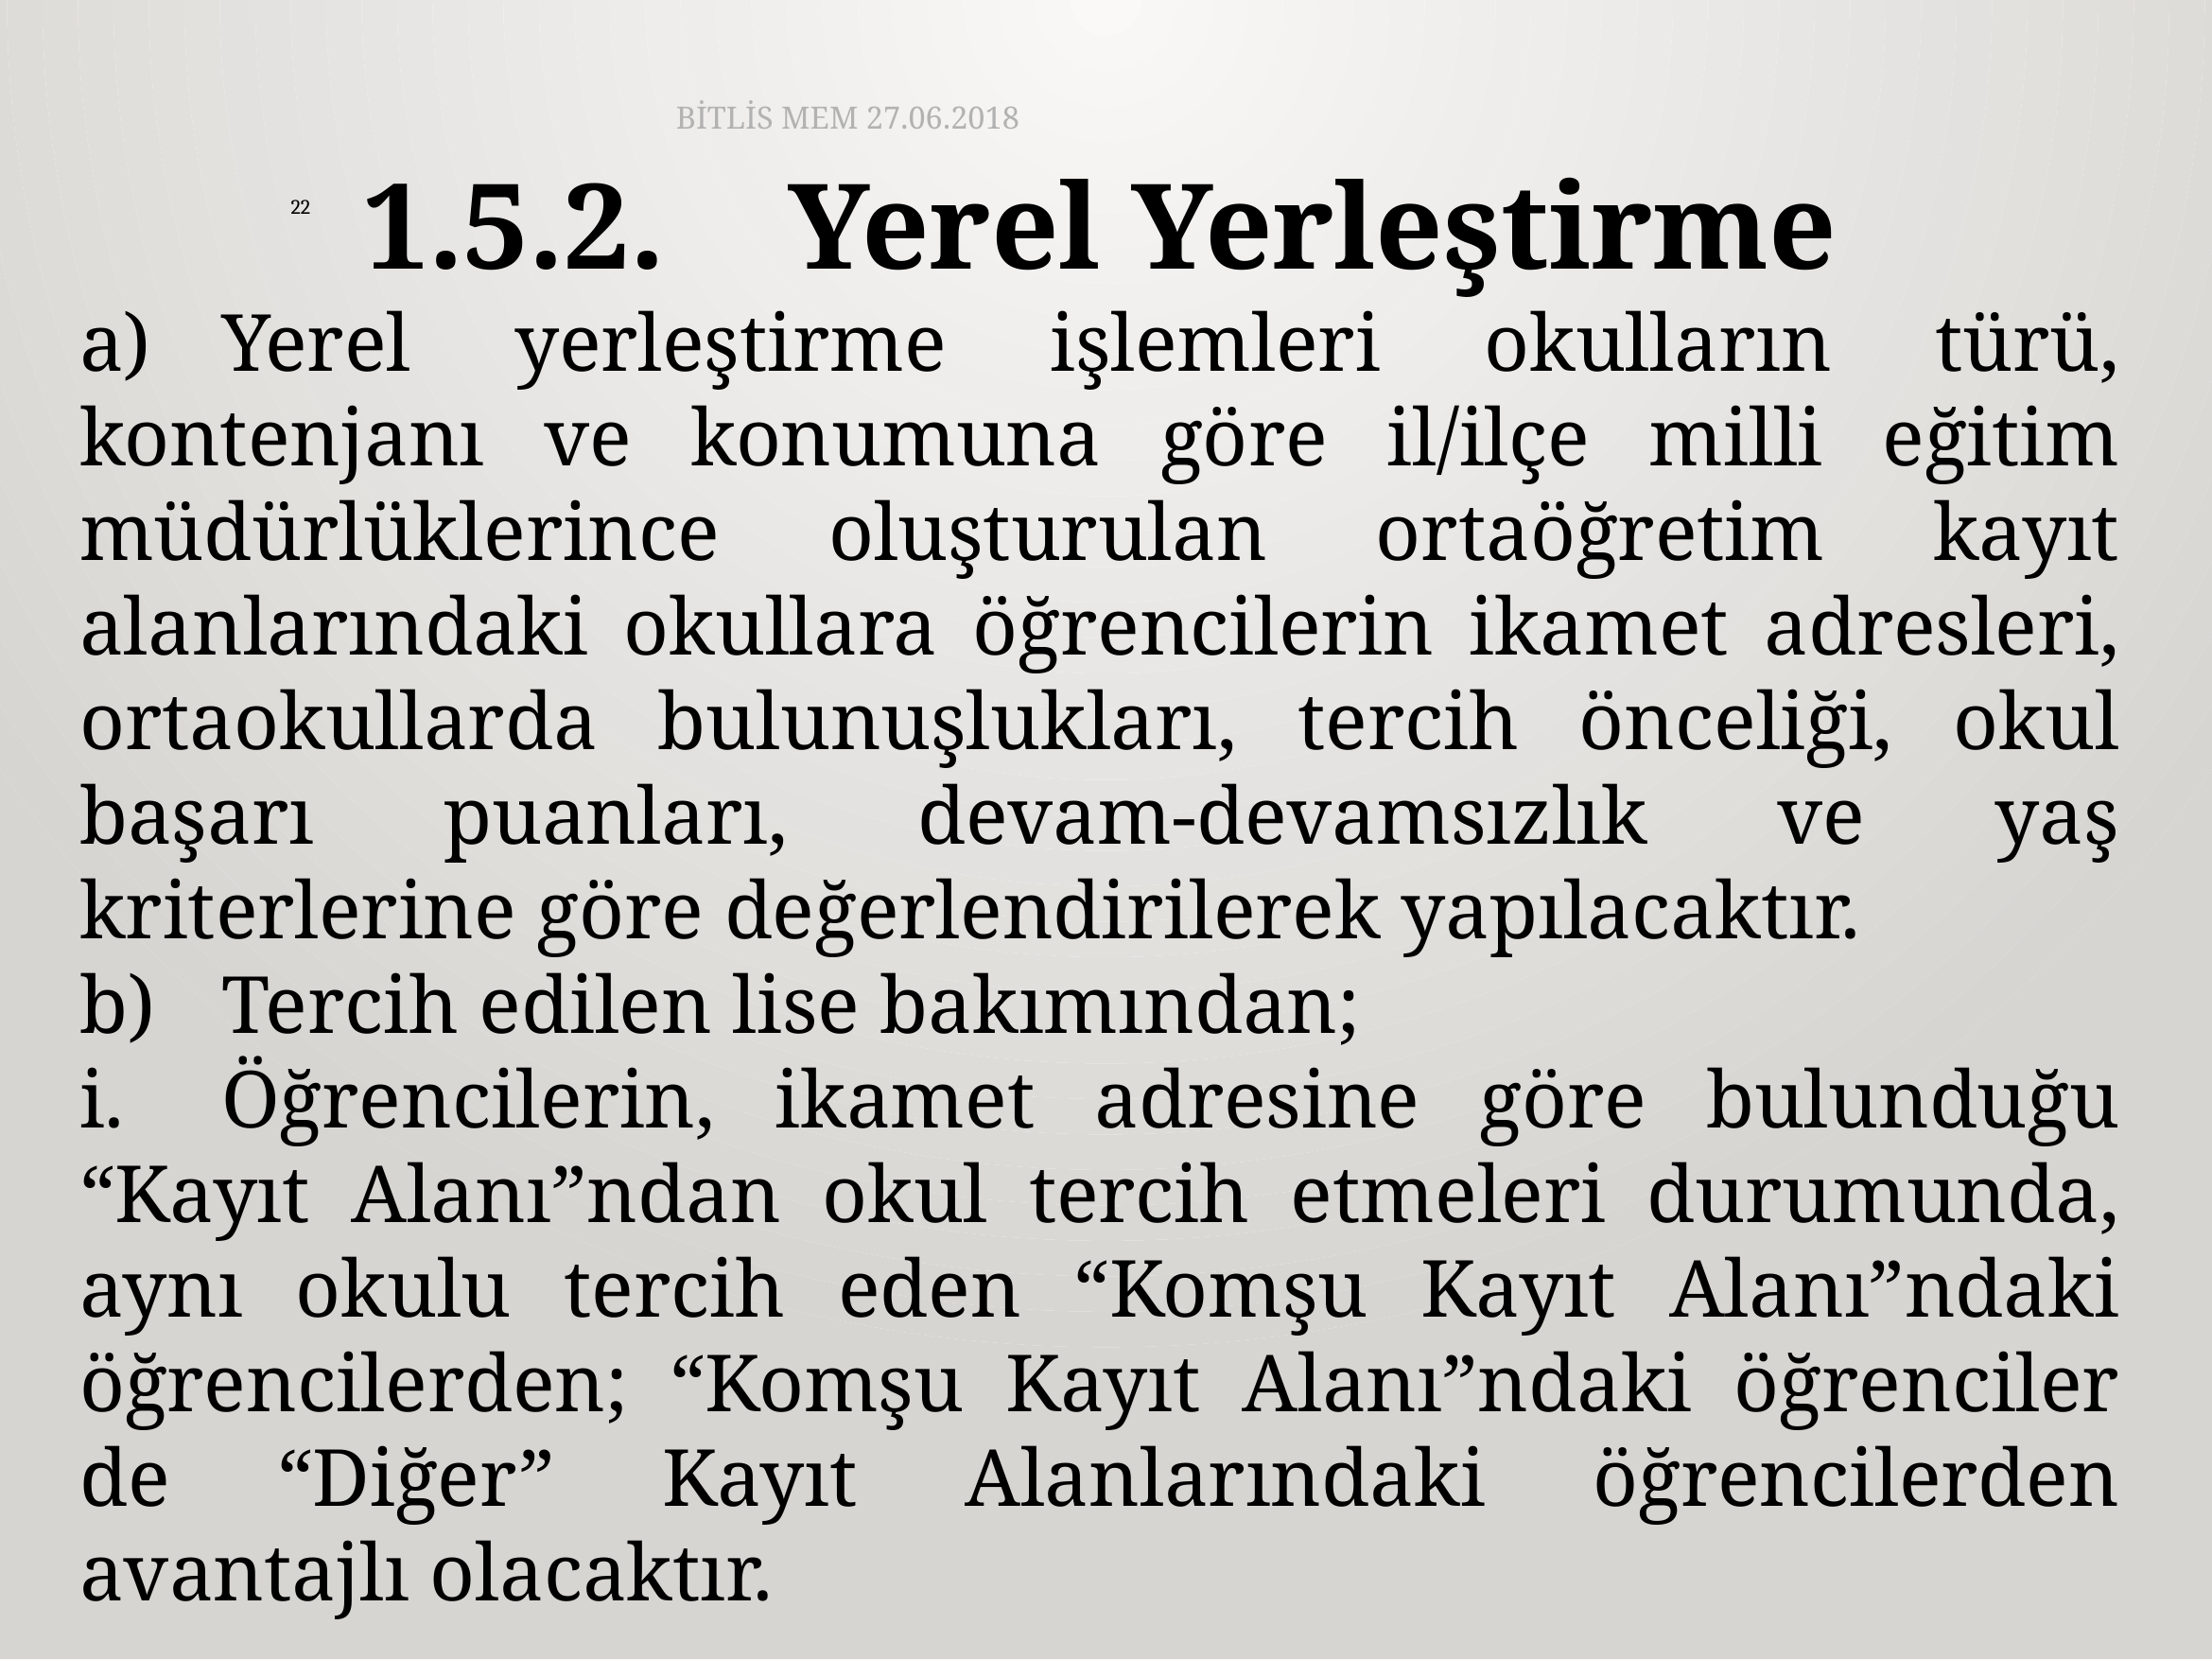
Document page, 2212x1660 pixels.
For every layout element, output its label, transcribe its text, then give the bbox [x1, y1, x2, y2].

slide_number 22 [117, 193, 311, 316]
text_box 1.5.2. Yerel Yerleştirme a) Yerel yerleştirme işlemleri okulların türü, kontenjanı ve konumuna göre il/ilçe milli eğitim müdürlüklerince oluşturulan ortaöğretim kayıt alanlarındaki okullara öğrencilerin ikamet adresleri, ortaokullarda bulunuşlukları, tercih önceliği, okul başarı puanları, devam-devamsızlık ve yaş kriterlerine göre değerlendirilerek yapılacaktır. b) Tercih edilen lise bakımından; i. Öğrencilerin, ikamet adresine göre bulunduğu “Kayıt Alanı”ndan okul tercih etmeleri durumunda, aynı okulu tercih eden “Komşu Kayıt Alanı”ndaki öğrencilerden; “Komşu Kayıt Alanı”ndaki öğrenciler de “Diğer” Kayıt Alanlarındaki öğrencilerden avantajlı olacaktır. [65, 144, 2134, 1624]
footer BİTLİS MEM 27.06.2018 [371, 79, 1325, 155]
